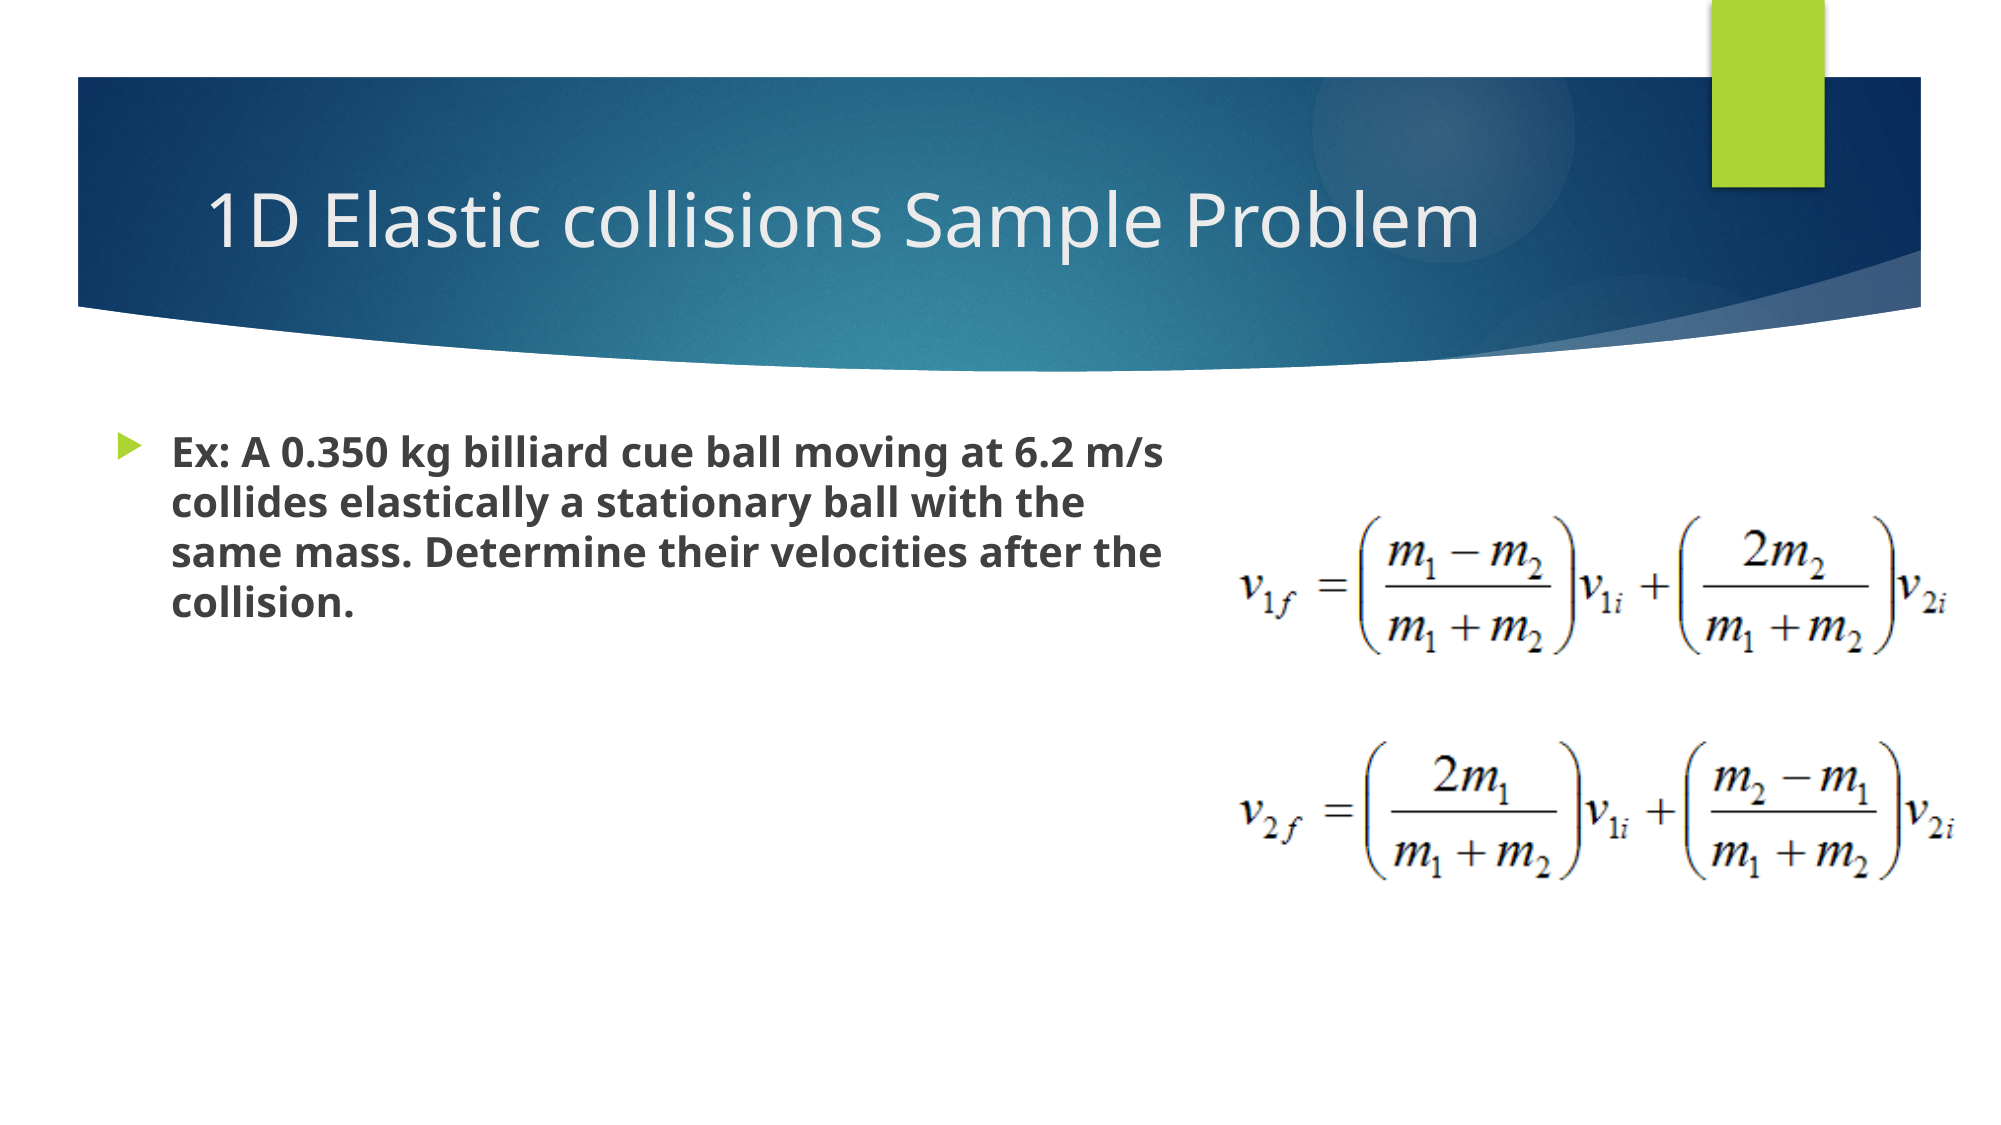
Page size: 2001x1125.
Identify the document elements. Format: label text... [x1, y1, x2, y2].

title 1D Elastic collisions Sample Problem [189, 159, 1627, 276]
picture [1218, 487, 1967, 910]
list Ex: A 0.350 kg billiard cue ball moving at 6.2 m/s collides elastically a stationary ball with the same mass. Determine their velocities after the collision. [99, 418, 1219, 979]
